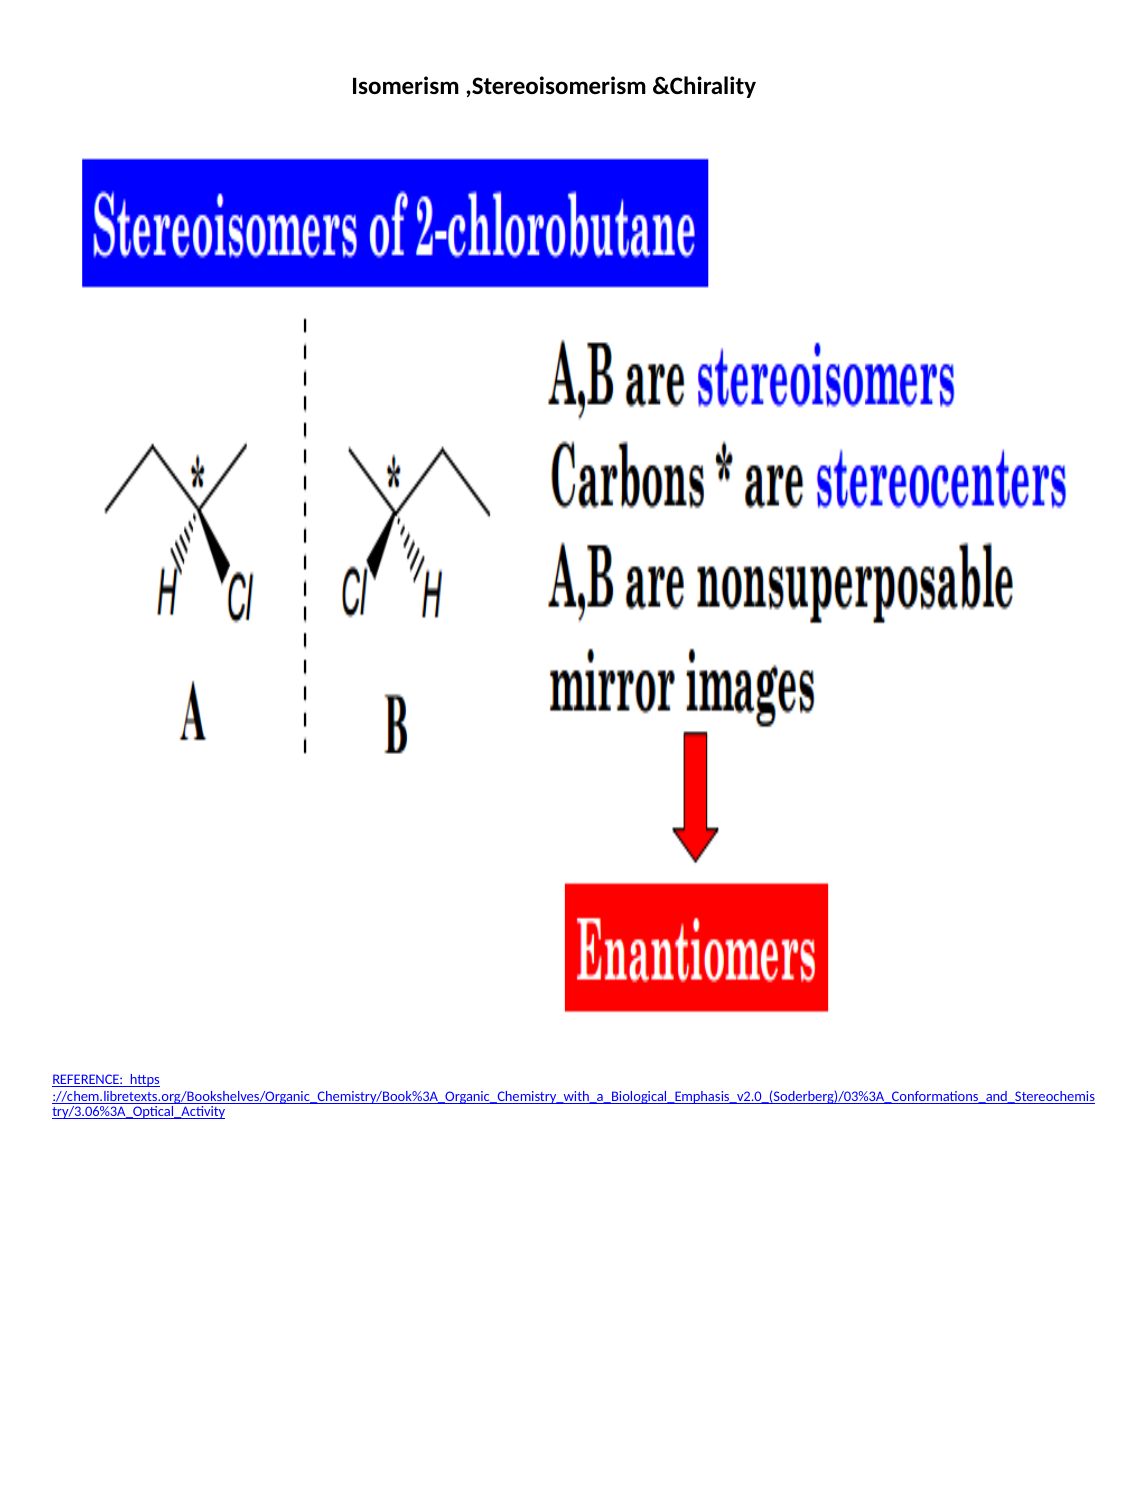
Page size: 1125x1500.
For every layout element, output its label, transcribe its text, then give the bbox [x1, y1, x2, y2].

picture [69, 137, 1081, 1038]
text_box Isomerism ,Stereoisomerism &Chirality [212, 62, 896, 119]
text_box REFERENCE: https://chem.libretexts.org/Bookshelves/Organic_Chemistry/Book%3A_Organic_Chemistry_with_a_Biological_Emphasis_v2.0_(Soderberg)/03%3A_Conformations_and_Stereochemistry/3.06%3A_Optical_Activity [37, 1062, 1113, 1113]
